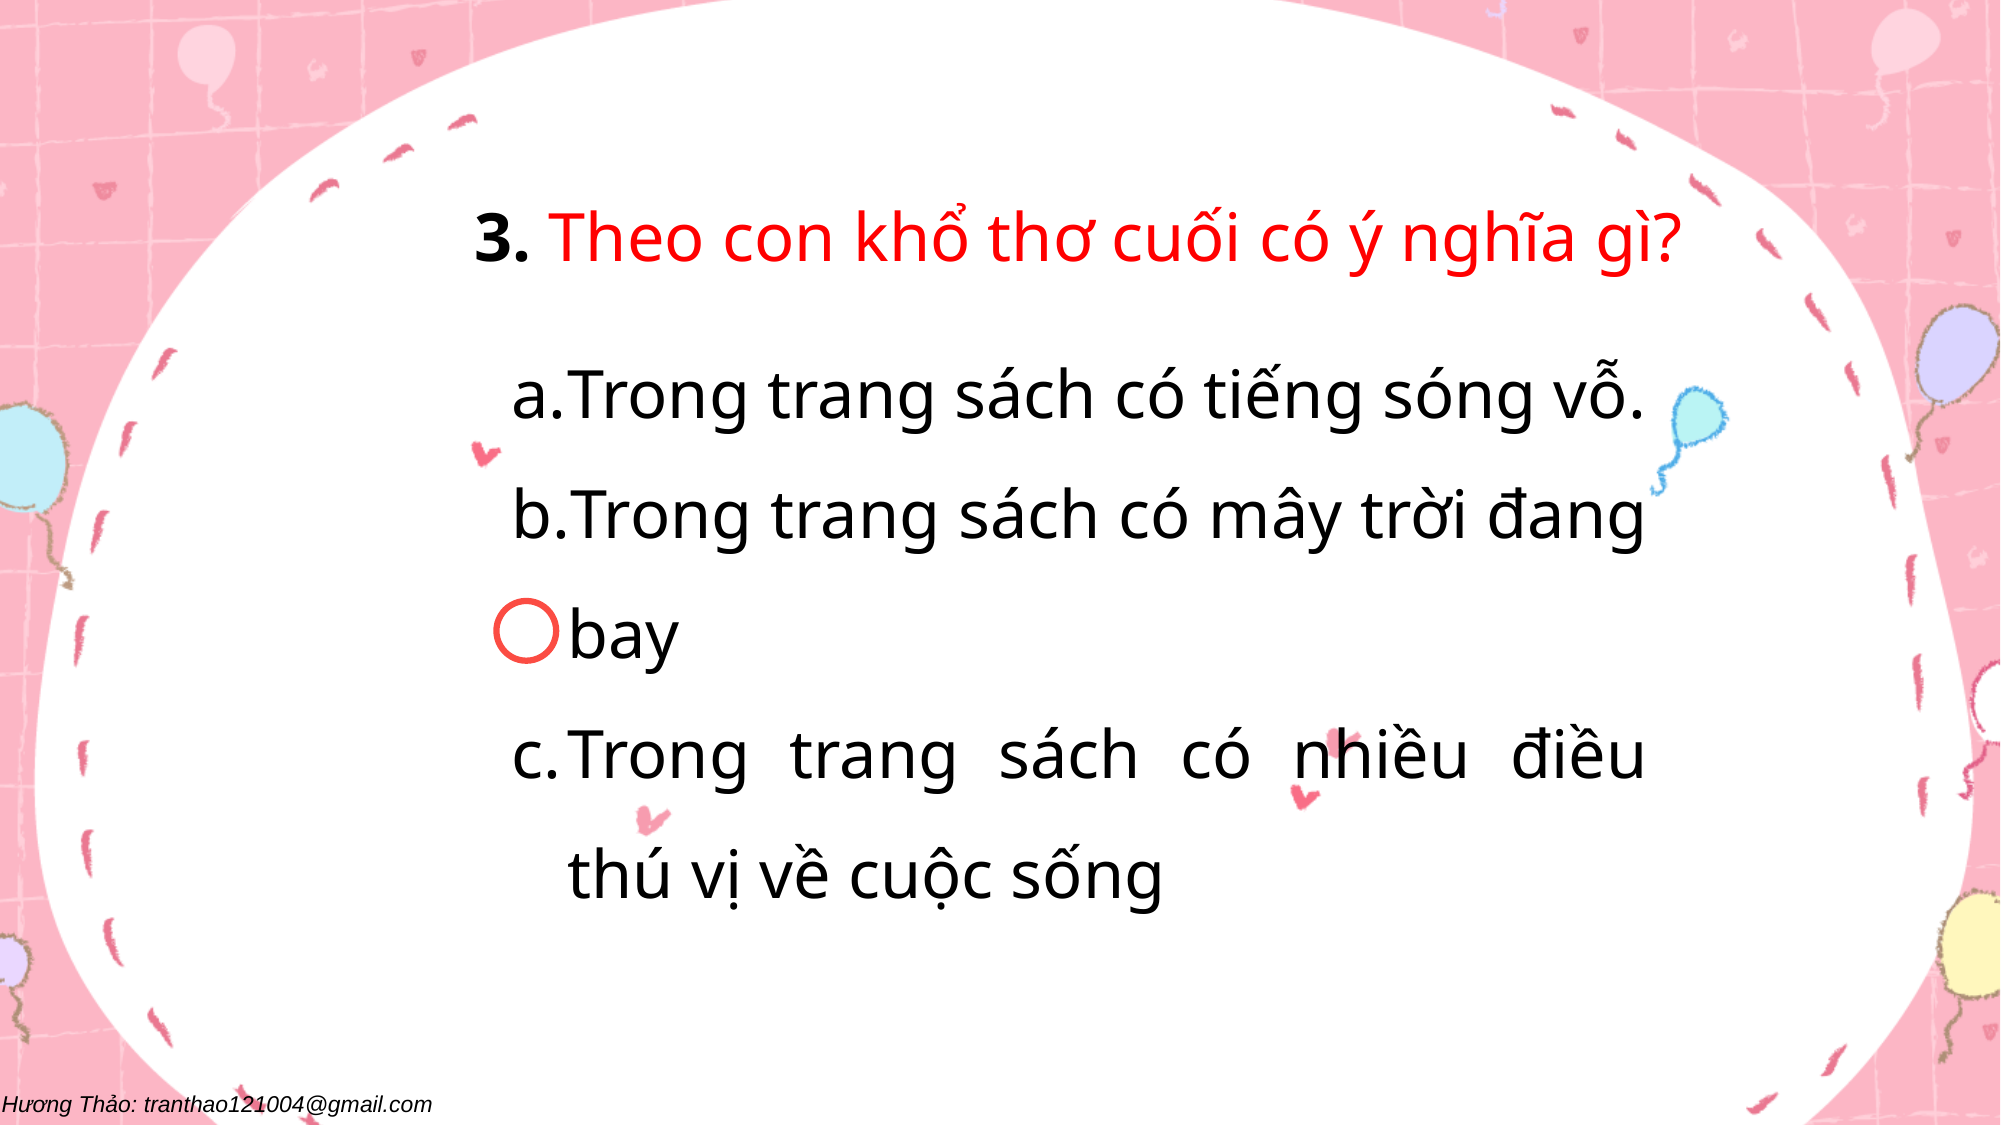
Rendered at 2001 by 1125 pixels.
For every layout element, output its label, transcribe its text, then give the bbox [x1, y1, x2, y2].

text_box [495, 599, 558, 662]
text_box Trong trang sách có tiếng sóng vỗ. Trong trang sách có mây trời đang bay Trong trang sách có nhiều điều thú vị về cuộc sống [496, 305, 1664, 920]
text_box 3. Theo con khổ thơ cuối có ý nghĩa gì? [459, 147, 1799, 402]
picture [0, 0, 2001, 1125]
